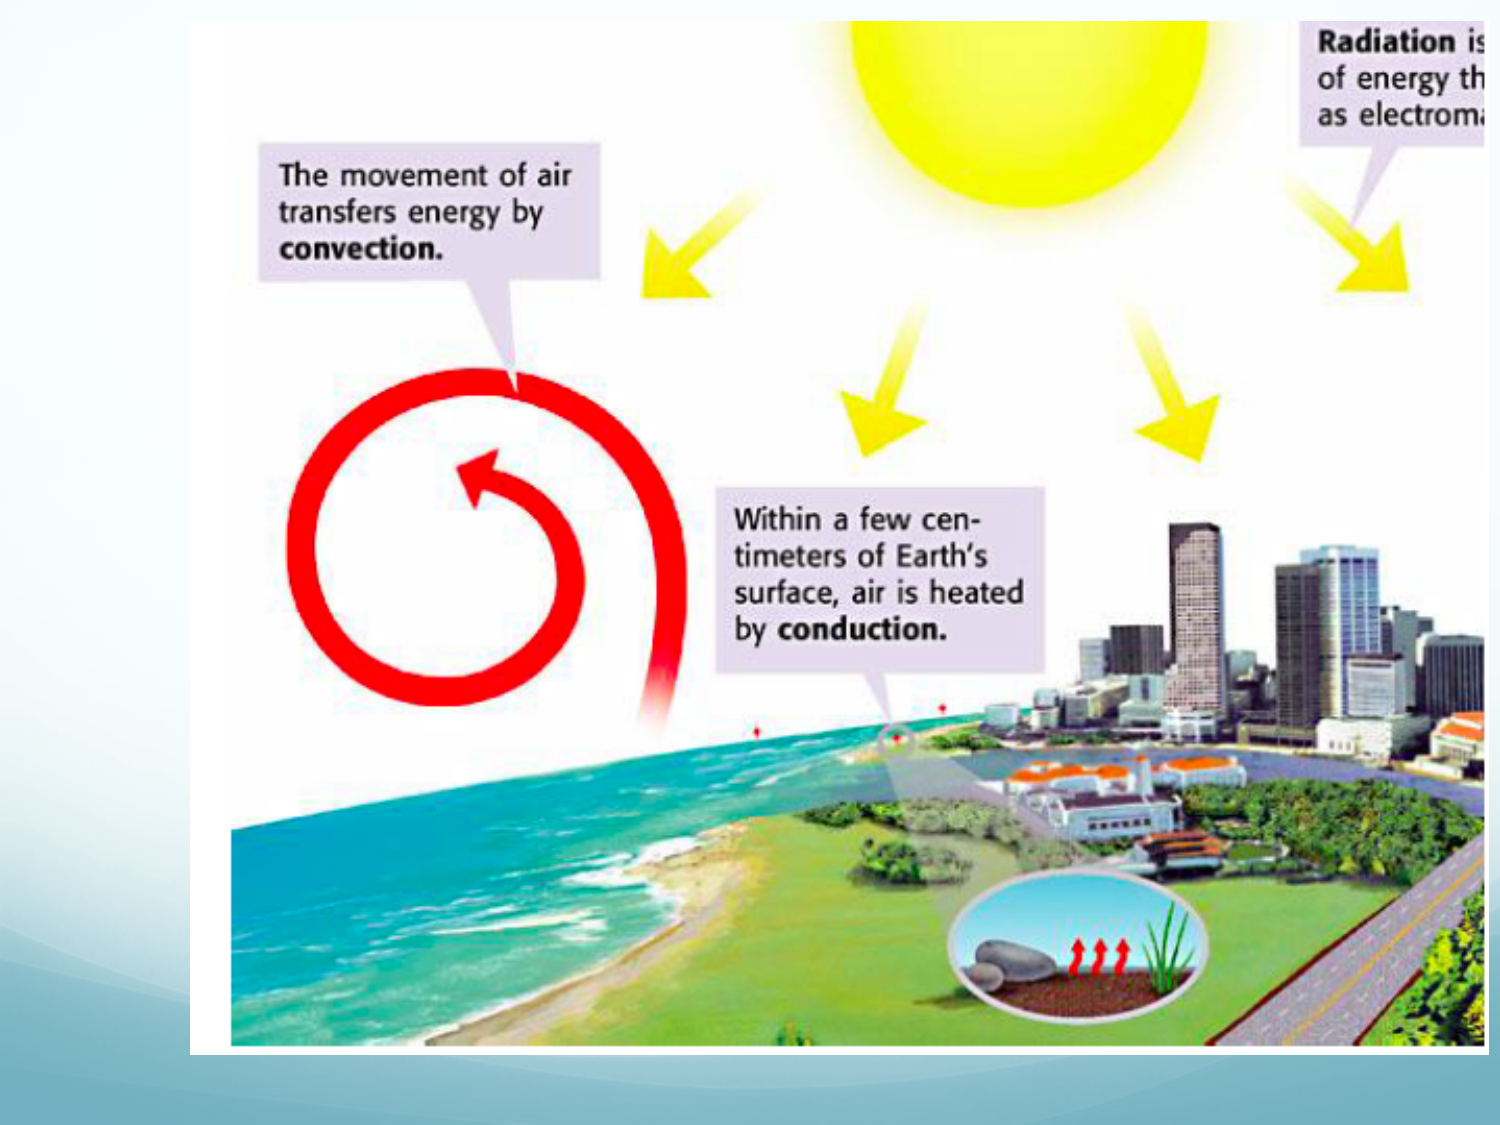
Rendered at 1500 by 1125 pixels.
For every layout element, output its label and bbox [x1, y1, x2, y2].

picture [189, 21, 1489, 1056]
